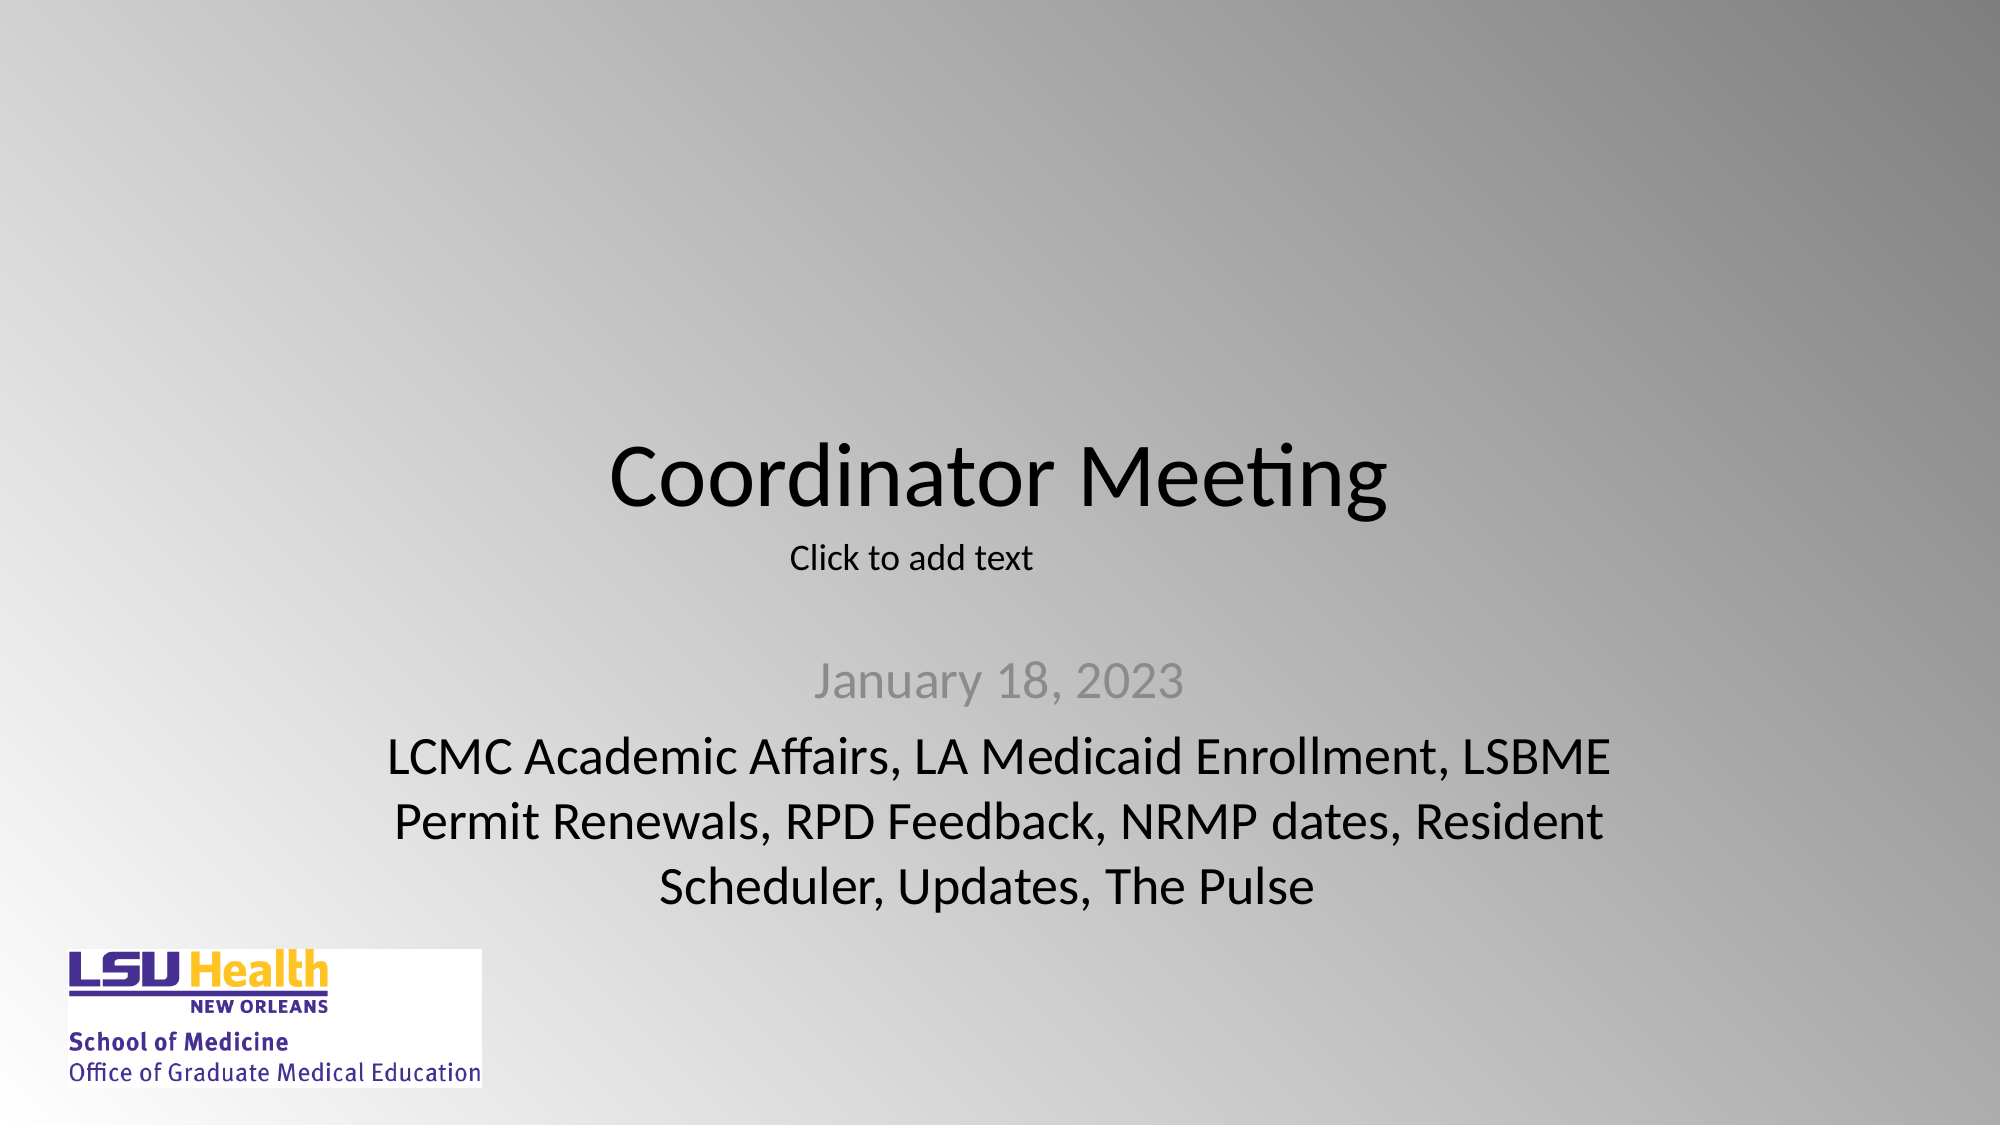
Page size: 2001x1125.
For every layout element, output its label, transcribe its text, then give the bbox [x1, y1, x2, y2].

picture [68, 949, 482, 1088]
subtitle January 18, 2023 LCMC Academic Affairs, LA Medicaid Enrollment, LSBME Permit Renewals, RPD Feedback, NRMP dates, Resident Scheduler, Updates, The Pulse [300, 637, 1700, 925]
title Coordinator Meeting [150, 349, 1850, 591]
text_box Click to add text [774, 524, 1225, 585]
